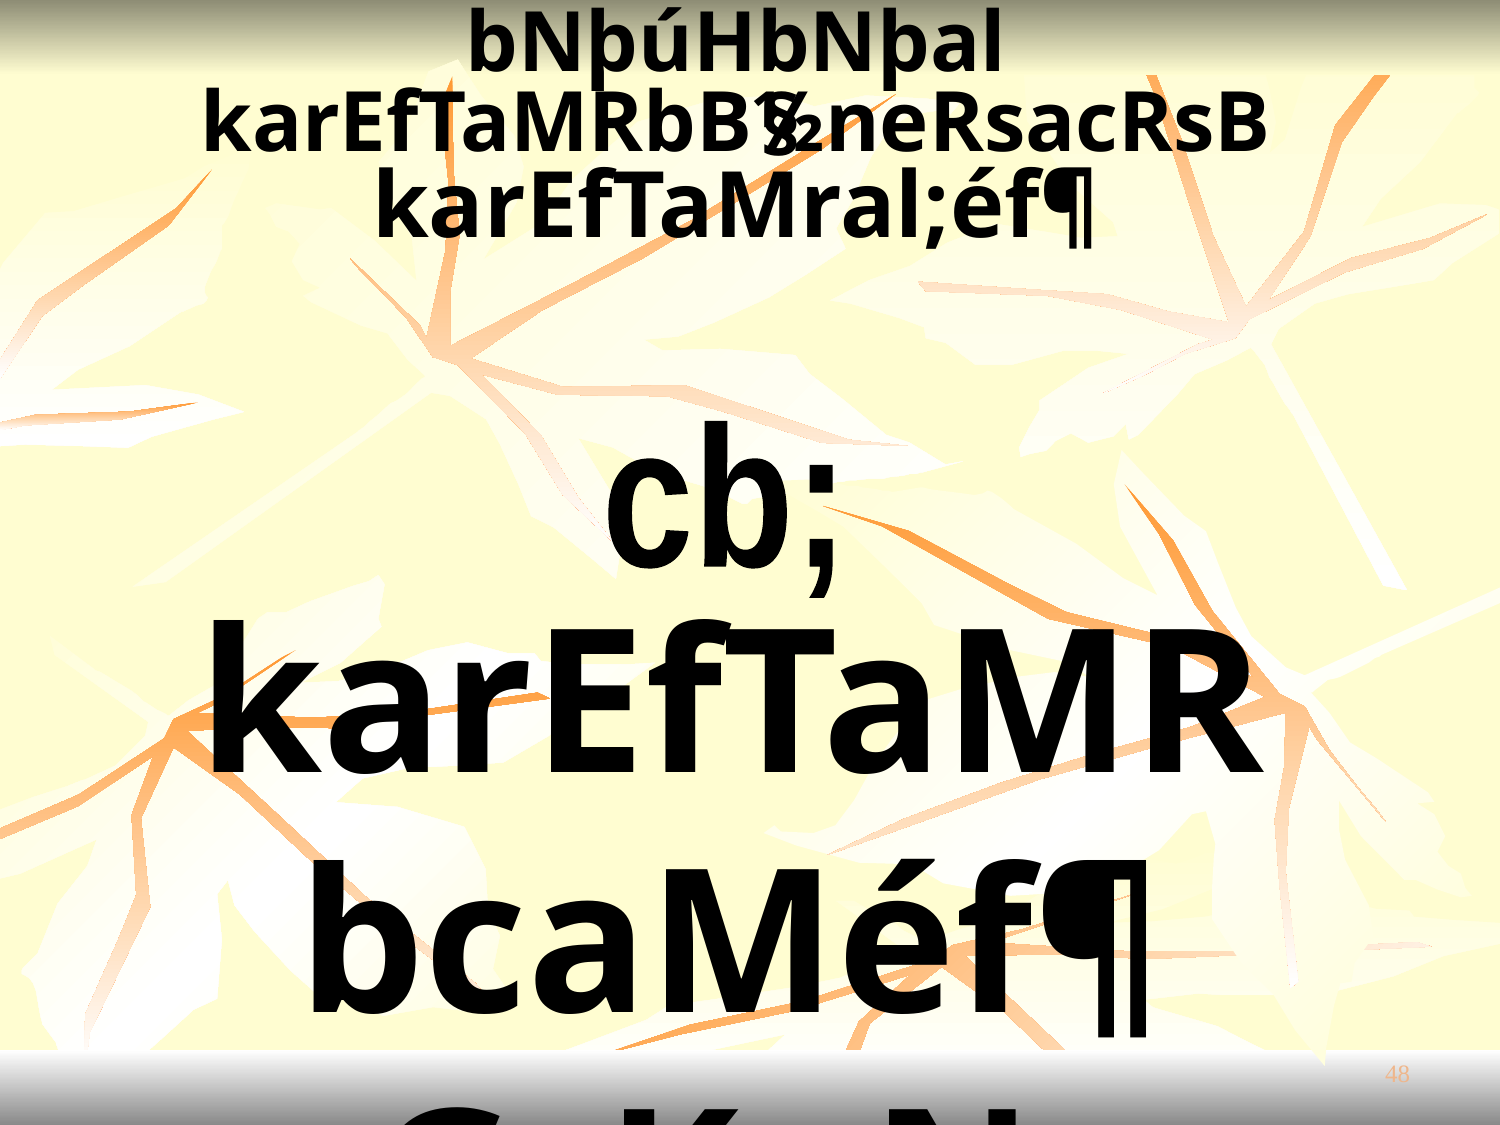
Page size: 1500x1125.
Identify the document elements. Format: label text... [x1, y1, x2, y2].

text_box § [746, 64, 936, 180]
slide_number 48 [1288, 1042, 1426, 1103]
text_box karEfTaMral;éf¶ [357, 177, 1115, 258]
text_box bNþúHbNþal karEfTaMRbB½neRsacRsB [185, 0, 1287, 175]
text_box karEfTaMRbcaMéf¶ GrKuN¡ [174, 385, 1288, 1125]
